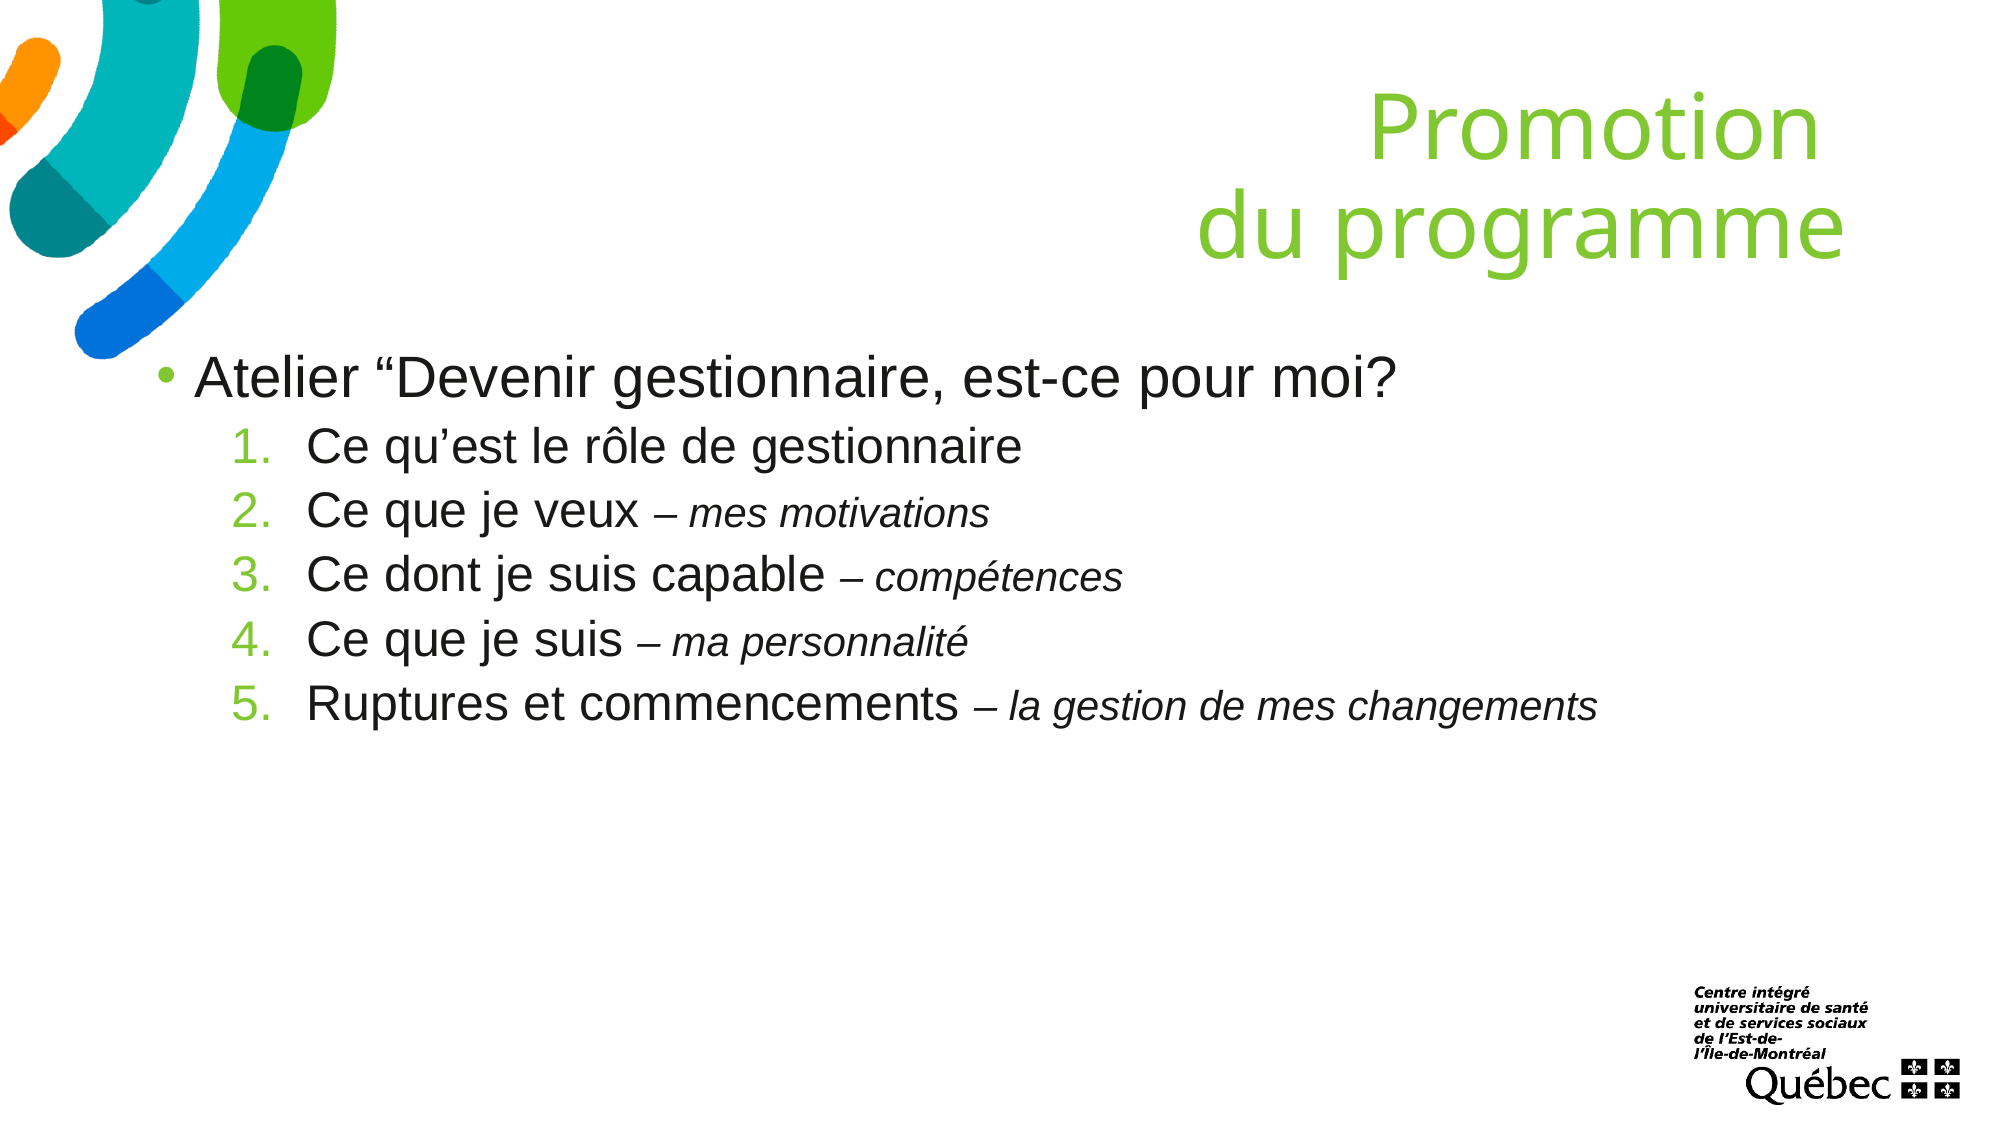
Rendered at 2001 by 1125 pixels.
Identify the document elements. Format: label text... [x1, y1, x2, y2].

title Promotion du programme [290, 70, 1863, 288]
list Atelier “Devenir gestionnaire, est-ce pour moi? Ce qu’est le rôle de gestionnaire Ce que je veux – mes motivations Ce dont je suis capable – compétences Ce que je suis – ma personnalité Ruptures et commencements – la gestion de mes changements [141, 339, 1972, 1012]
picture [1694, 1012, 1960, 1105]
picture [0, 0, 354, 387]
